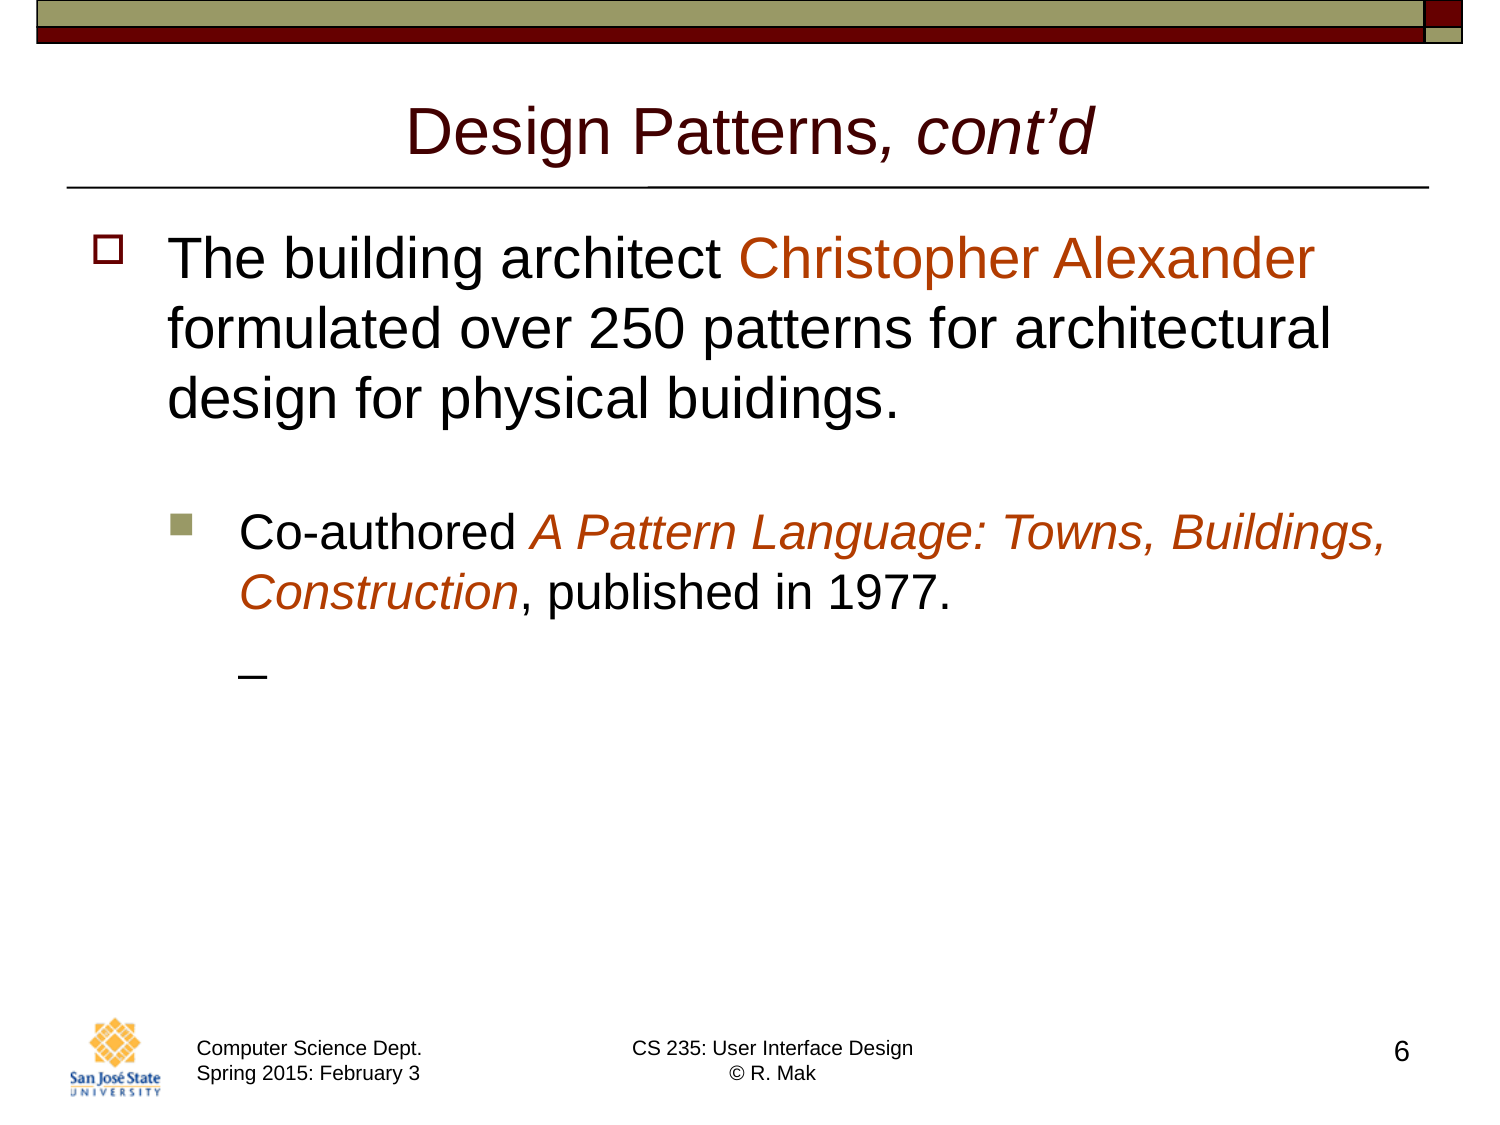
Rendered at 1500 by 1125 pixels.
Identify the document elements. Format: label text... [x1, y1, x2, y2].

list The building architect Christopher Alexander formulated over 250 patterns for architectural design for physical buidings. Co-authored A Pattern Language: Towns, Buildings, Construction, published in 1977. _ [75, 212, 1425, 1006]
slide_number 6 [1112, 1025, 1425, 1100]
title Design Patterns, cont’d [75, 67, 1425, 175]
picture [60, 1012, 166, 1112]
